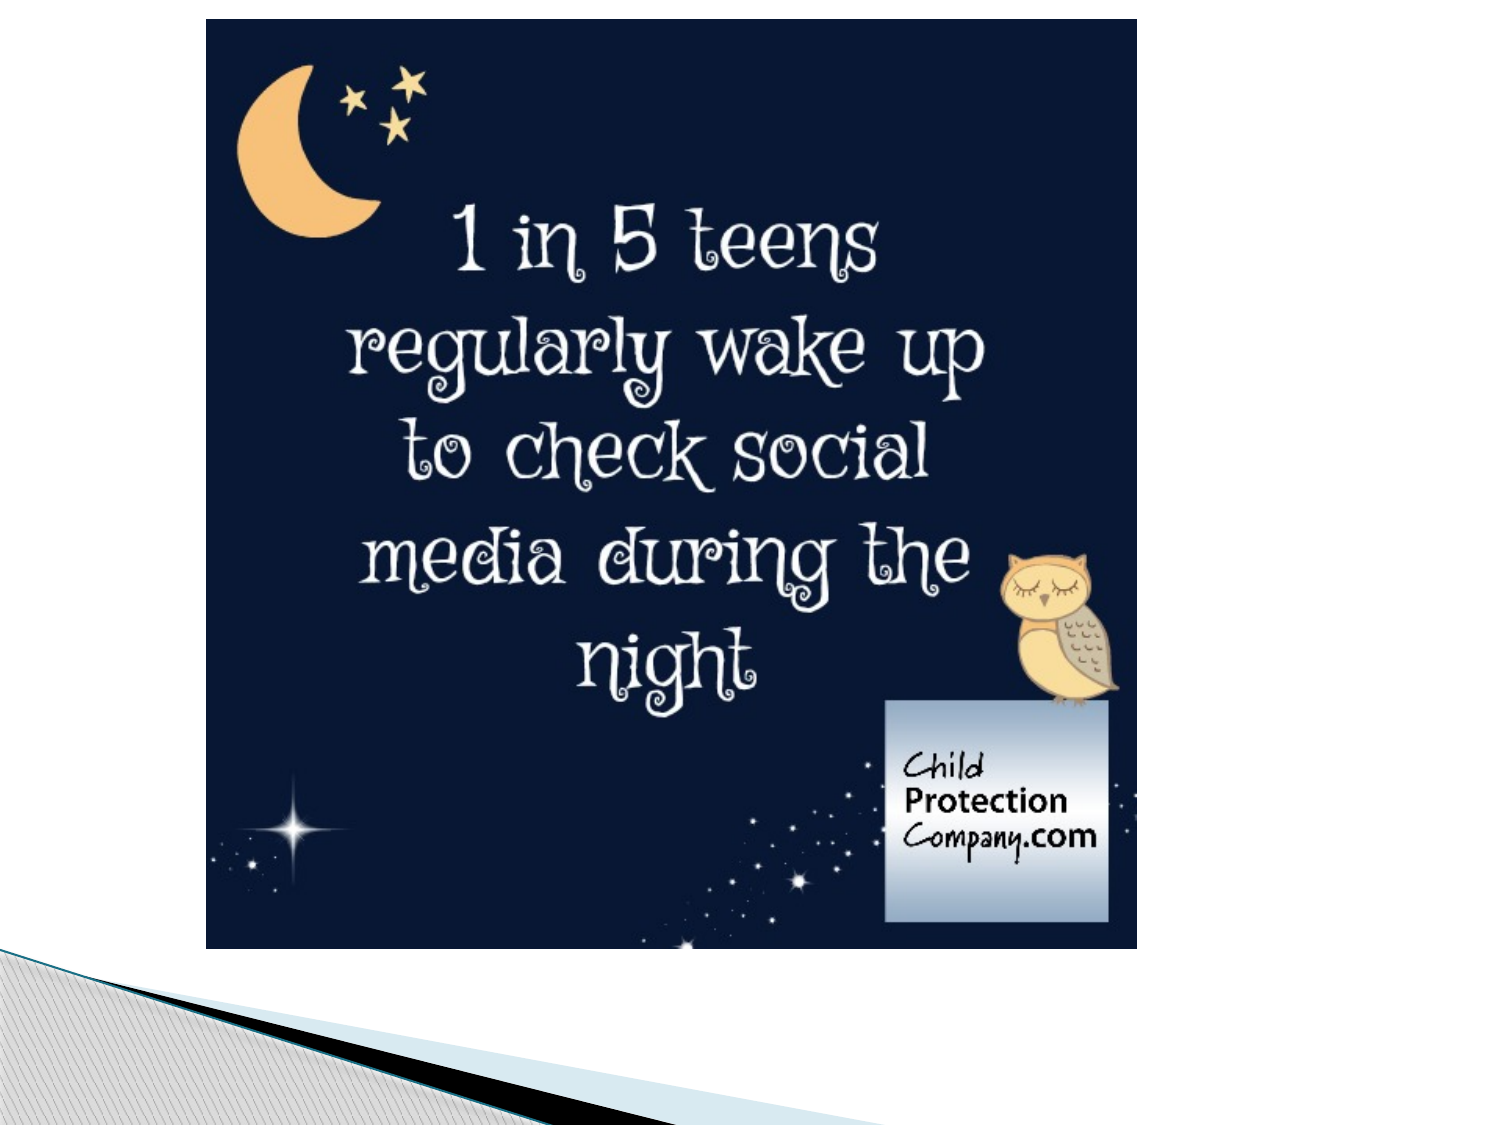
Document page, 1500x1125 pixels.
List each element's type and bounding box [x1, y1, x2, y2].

picture [206, 18, 1137, 950]
